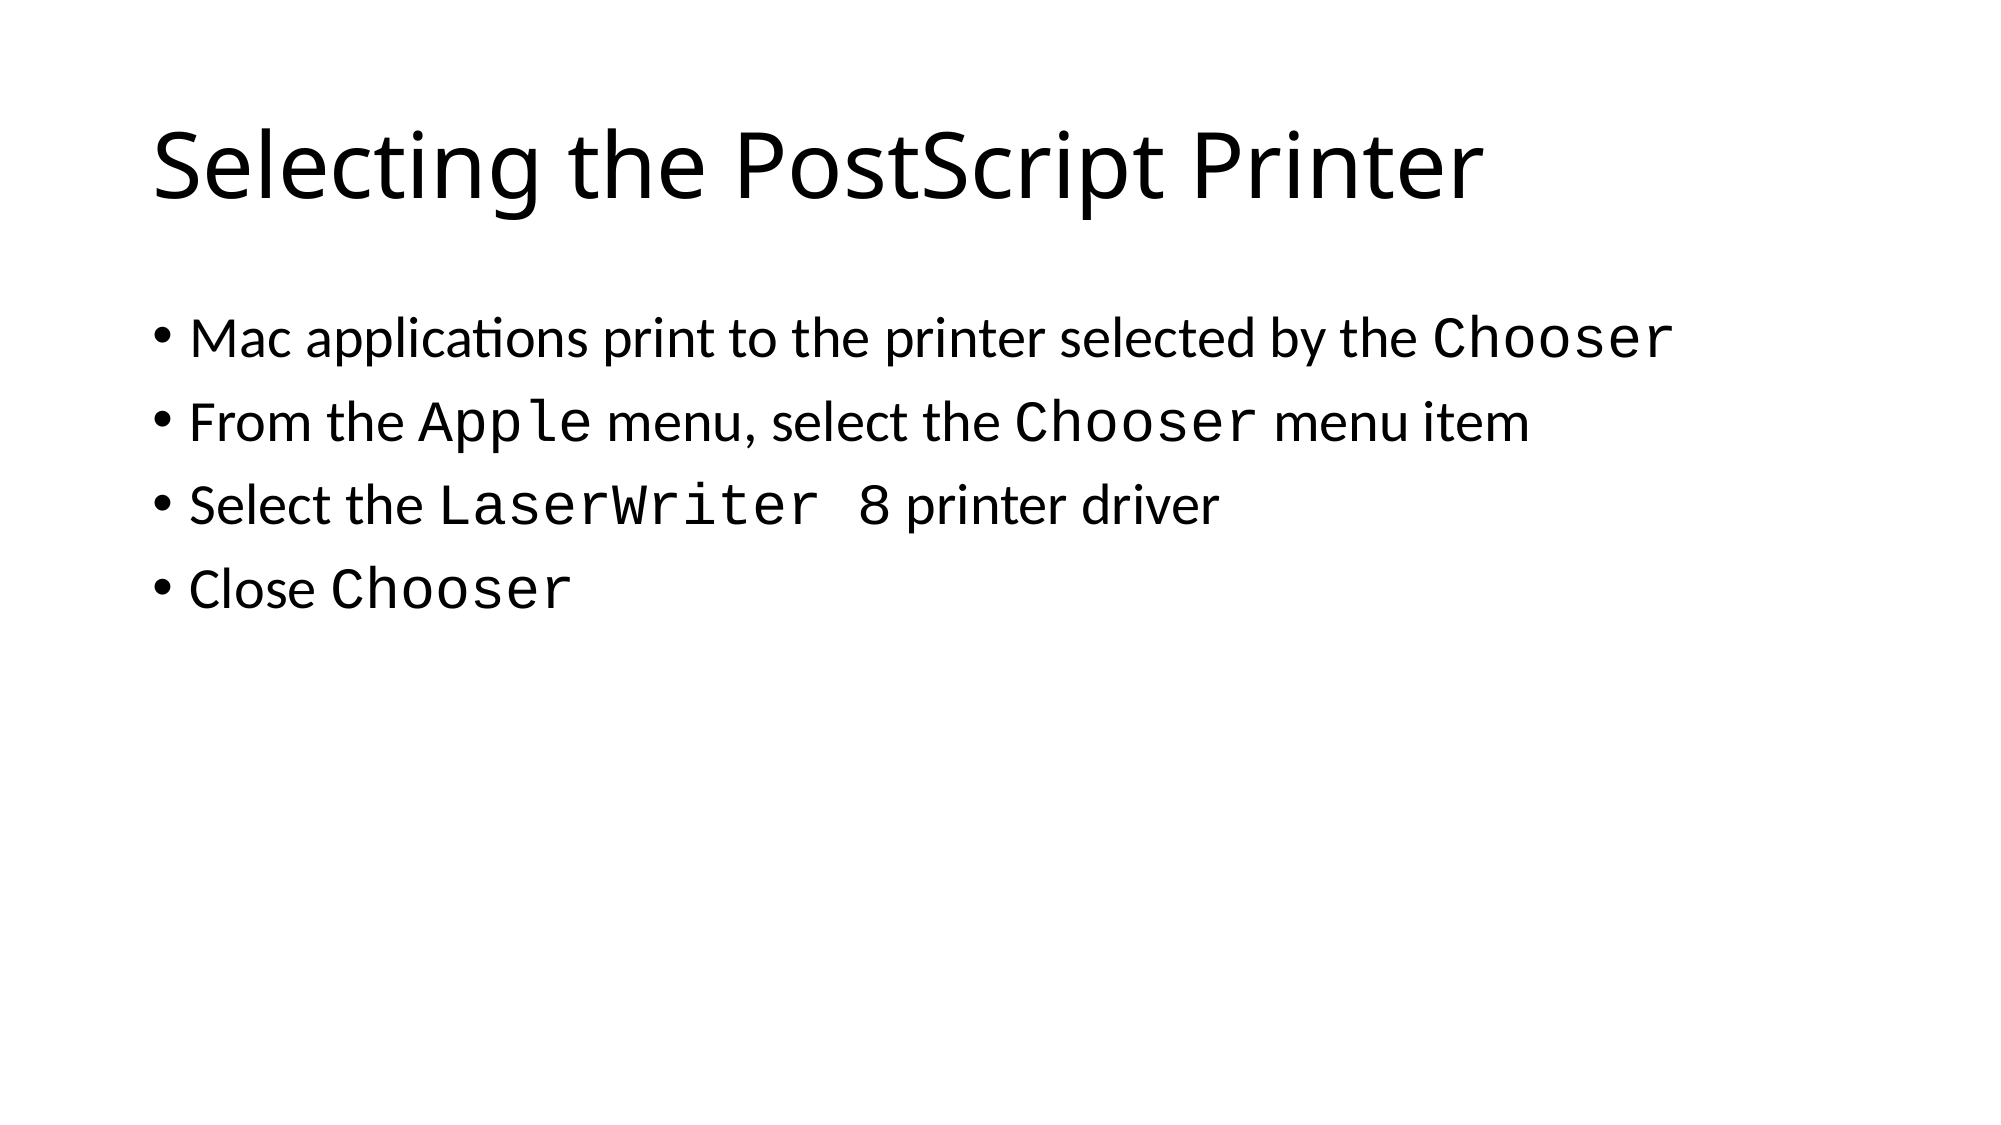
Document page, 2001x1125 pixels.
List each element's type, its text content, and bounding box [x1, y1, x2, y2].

title Selecting the PostScript Printer [137, 59, 1863, 278]
list Mac applications print to the printer selected by the Chooser From the Apple menu, select the Chooser menu item Select the LaserWriter 8 printer driver Close Chooser [137, 299, 1863, 1014]
